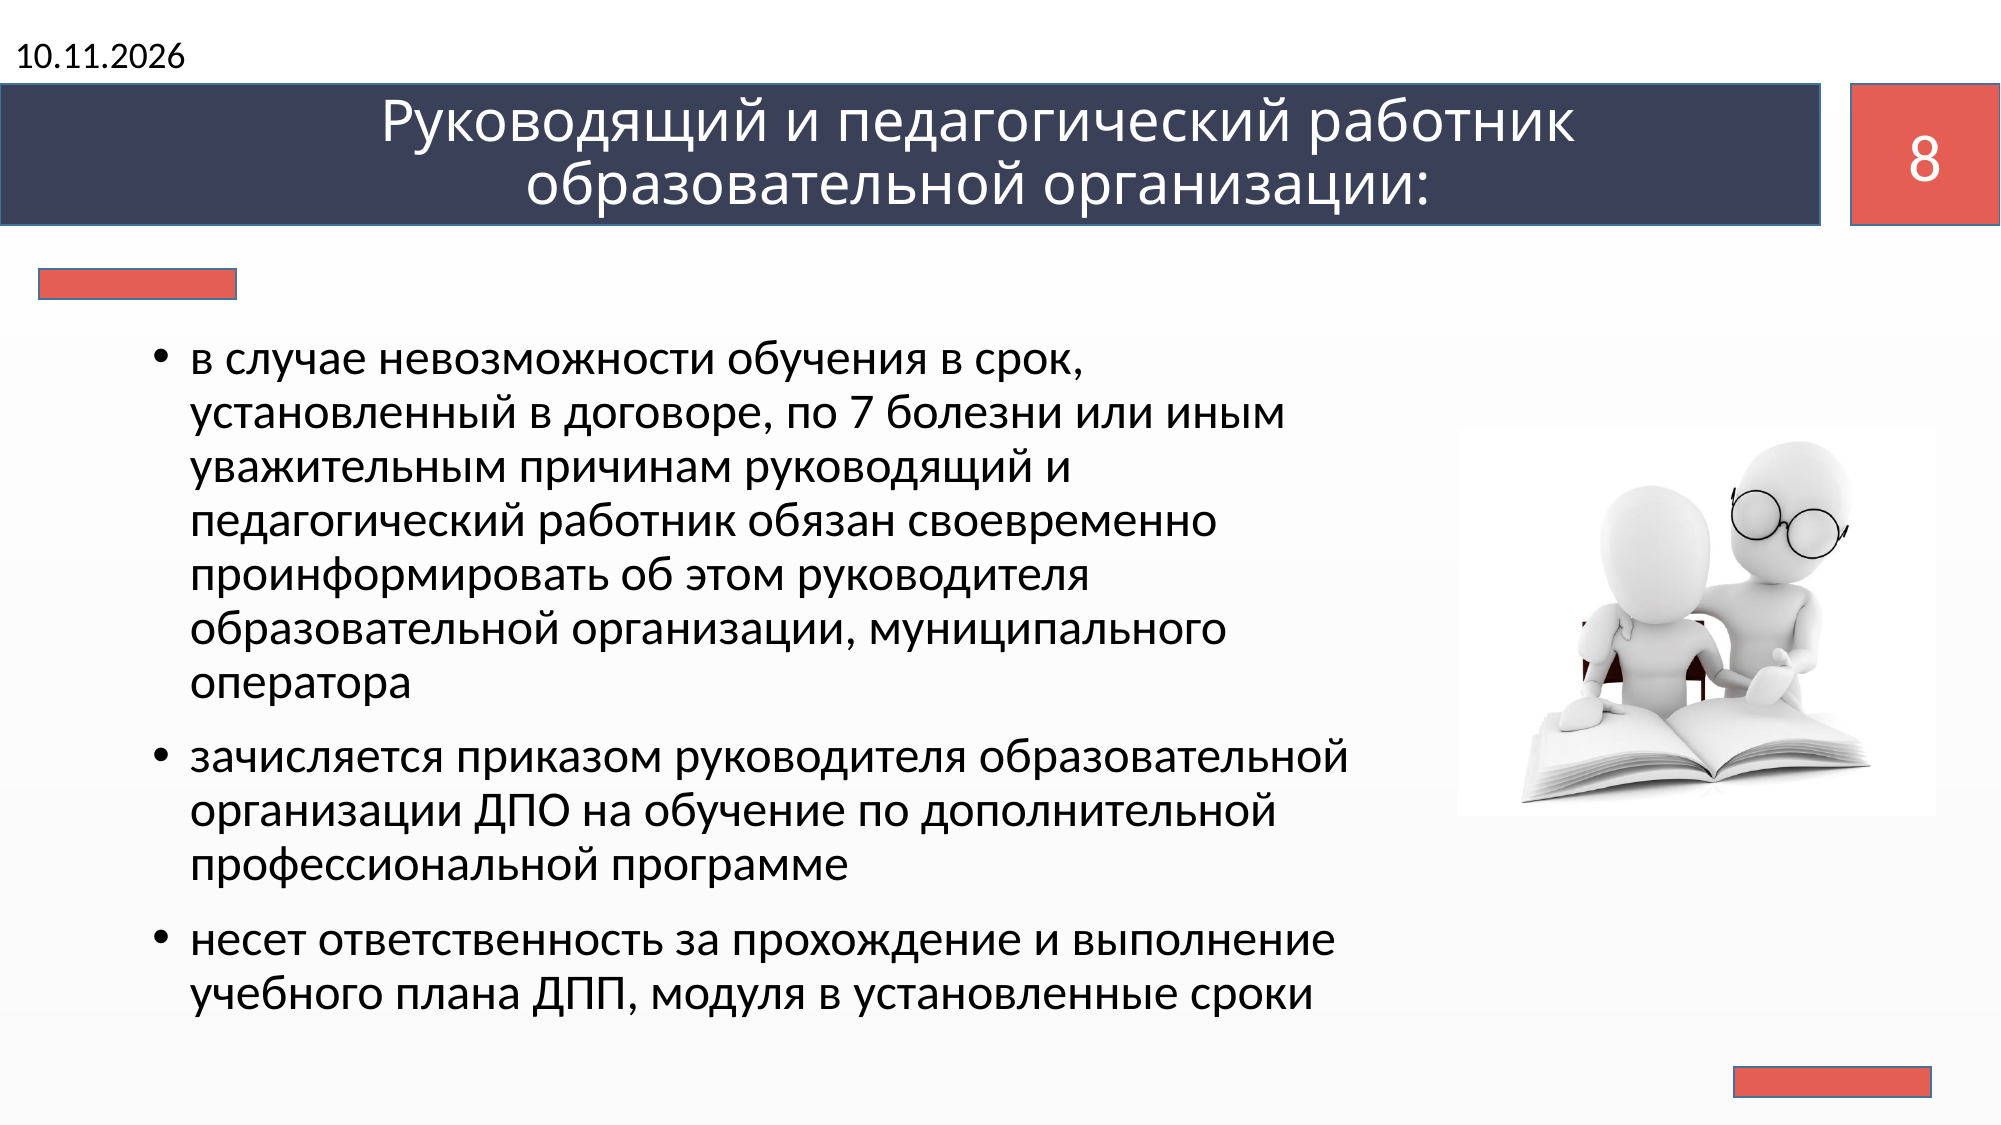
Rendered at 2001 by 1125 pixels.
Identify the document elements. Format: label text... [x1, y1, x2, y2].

title Руководящий и педагогический работник образовательной организации: [137, 83, 1821, 226]
slide_number 8 [1850, 83, 2000, 226]
list в случае невозможности обучения в срок, установленный в договоре, по 7 болезни или иным уважительным причинам руководящий и педагогический работник обязан своевременно проинформировать об этом руководителя образовательной организации, муниципального оператора зачисляется приказом руководителя образовательной организации ДПО на обучение по дополнительной профессиональной программе несет ответственность за прохождение и выполнение учебного плана ДПП, модуля в установленные сроки [137, 323, 1424, 1049]
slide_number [0, 23, 223, 84]
picture [1458, 429, 1936, 816]
